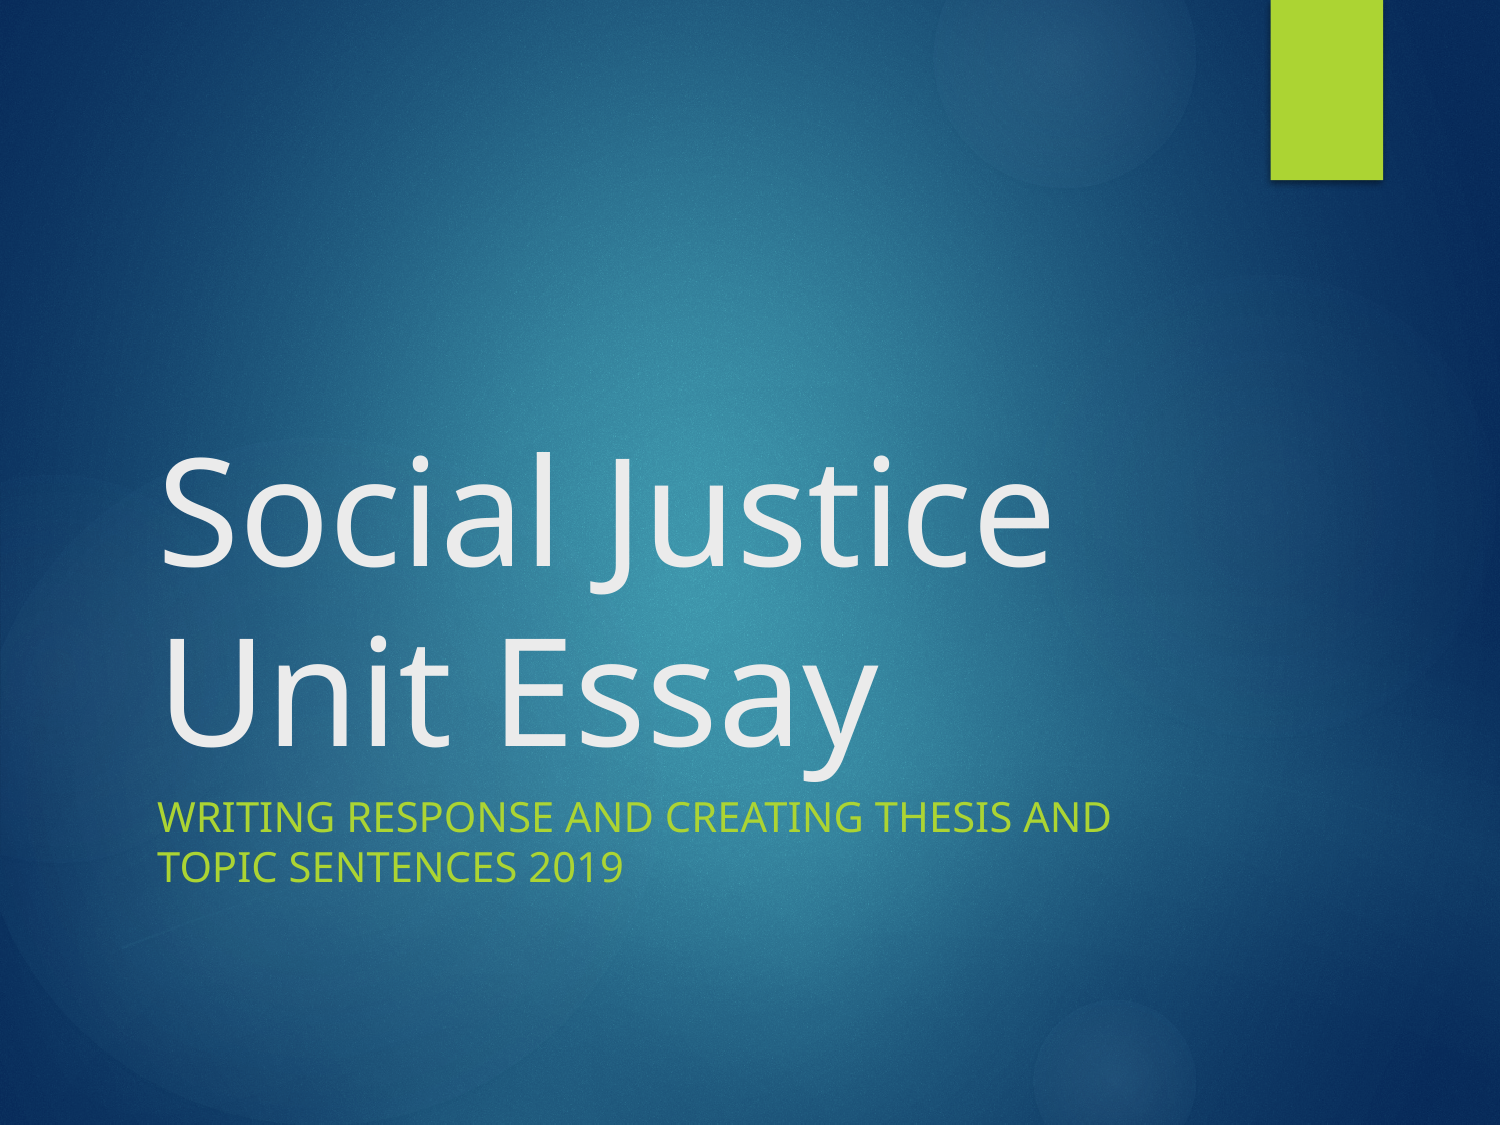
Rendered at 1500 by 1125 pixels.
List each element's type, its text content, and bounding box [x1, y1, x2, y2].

title Social Justice Unit Essay [142, 237, 1229, 783]
subtitle Writing response and creating thesis and topic sentences 2019 [142, 783, 1229, 925]
